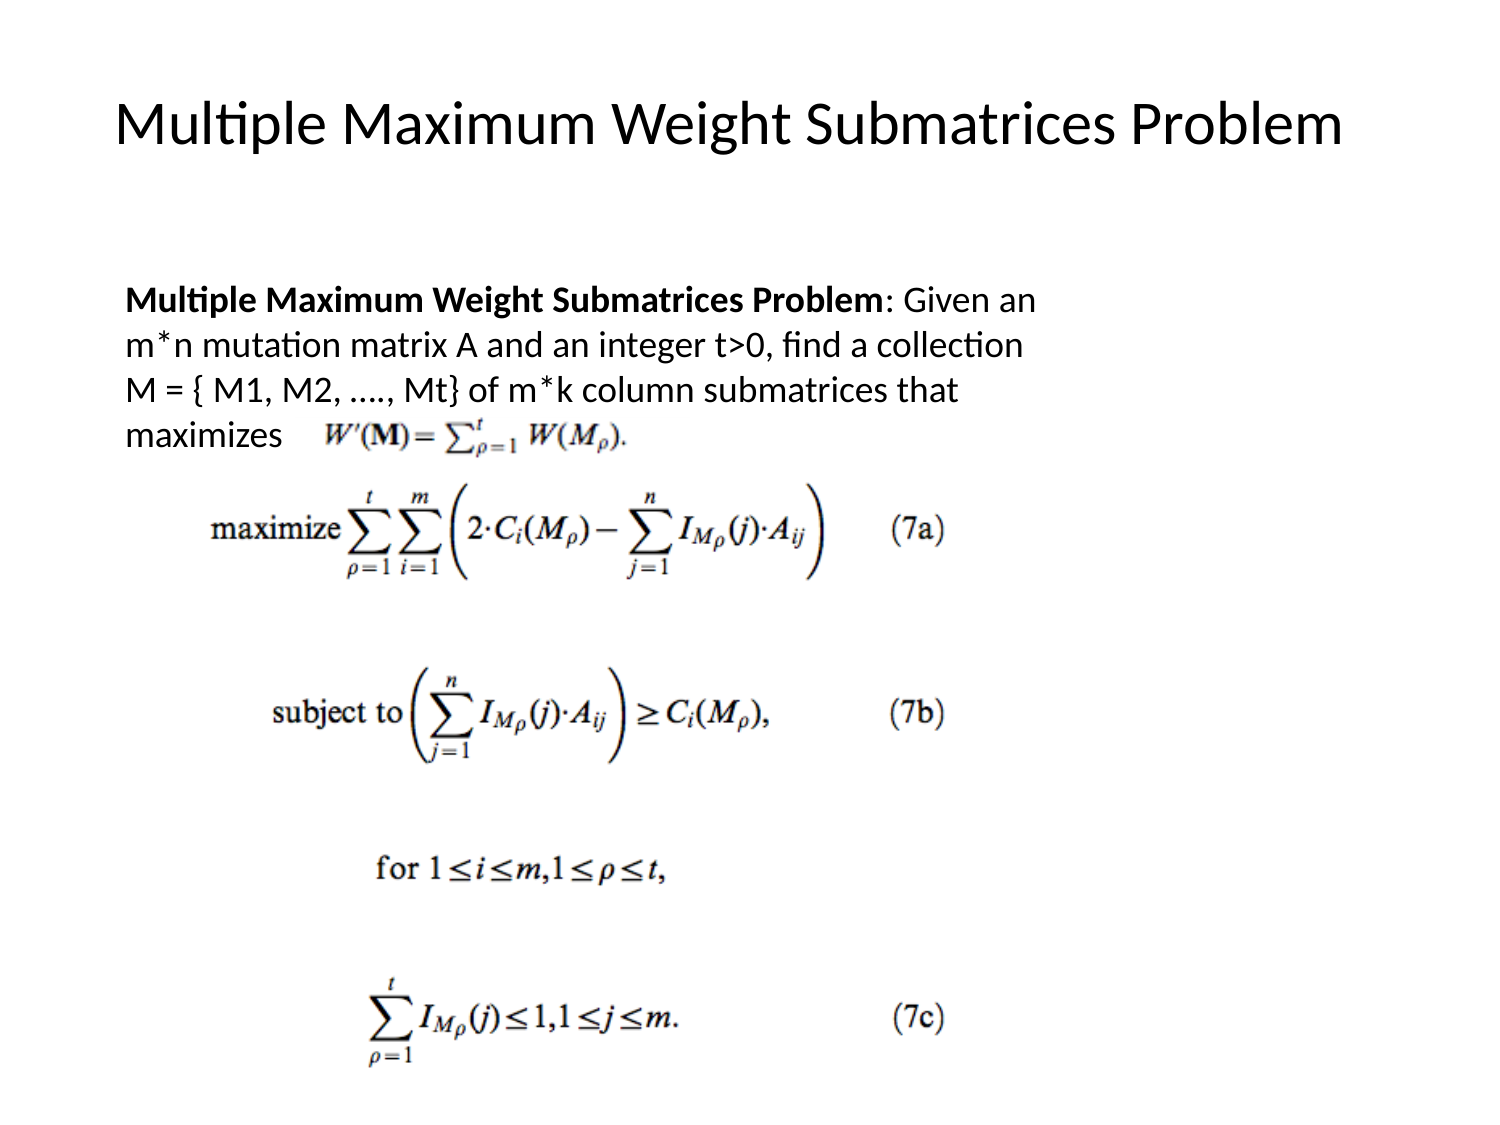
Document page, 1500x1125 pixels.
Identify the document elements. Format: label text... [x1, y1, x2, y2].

text_box Multiple Maximum Weight Submatrices Problem: Given an m*n mutation matrix A and an integer t>0, find a collection M = { M1, M2, …., Mt} of m*k column submatrices that maximizes [110, 267, 1067, 462]
title Multiple Maximum Weight Submatrices Problem [75, 45, 1386, 195]
picture [121, 415, 1015, 1080]
